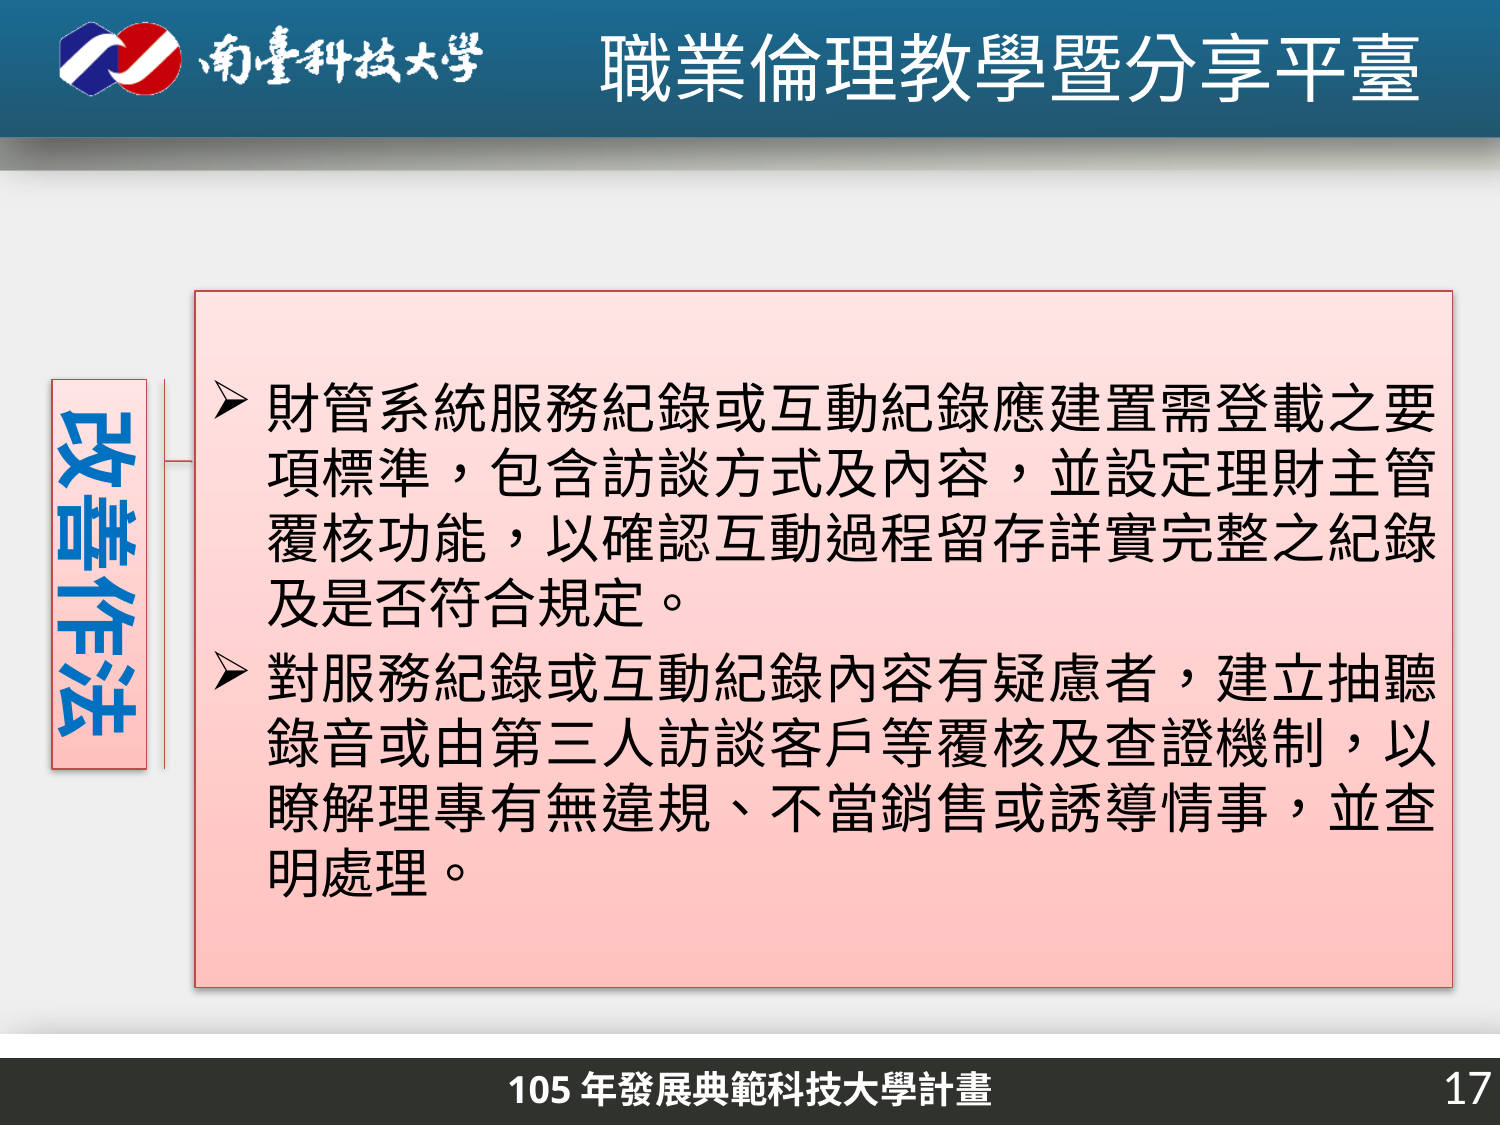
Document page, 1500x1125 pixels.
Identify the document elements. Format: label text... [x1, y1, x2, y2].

text_box 職業倫理教學暨分享平臺 [572, 13, 1450, 119]
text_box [32, 379, 165, 770]
list 財管系統服務紀錄或互動紀錄應建置需登載之要項標準，包含訪談方式及內容，並設定理財主管覆核功能，以確認互動過程留存詳實完整之紀錄及是否符合規定。 對服務紀錄或互動紀錄內容有疑慮者，建立抽聽錄音或由第三人訪談客戶等覆核及查證機制，以瞭解理專有無違規、不當銷售或誘導情事，並查明處理。 [194, 290, 1453, 988]
picture [0, 0, 1500, 1125]
